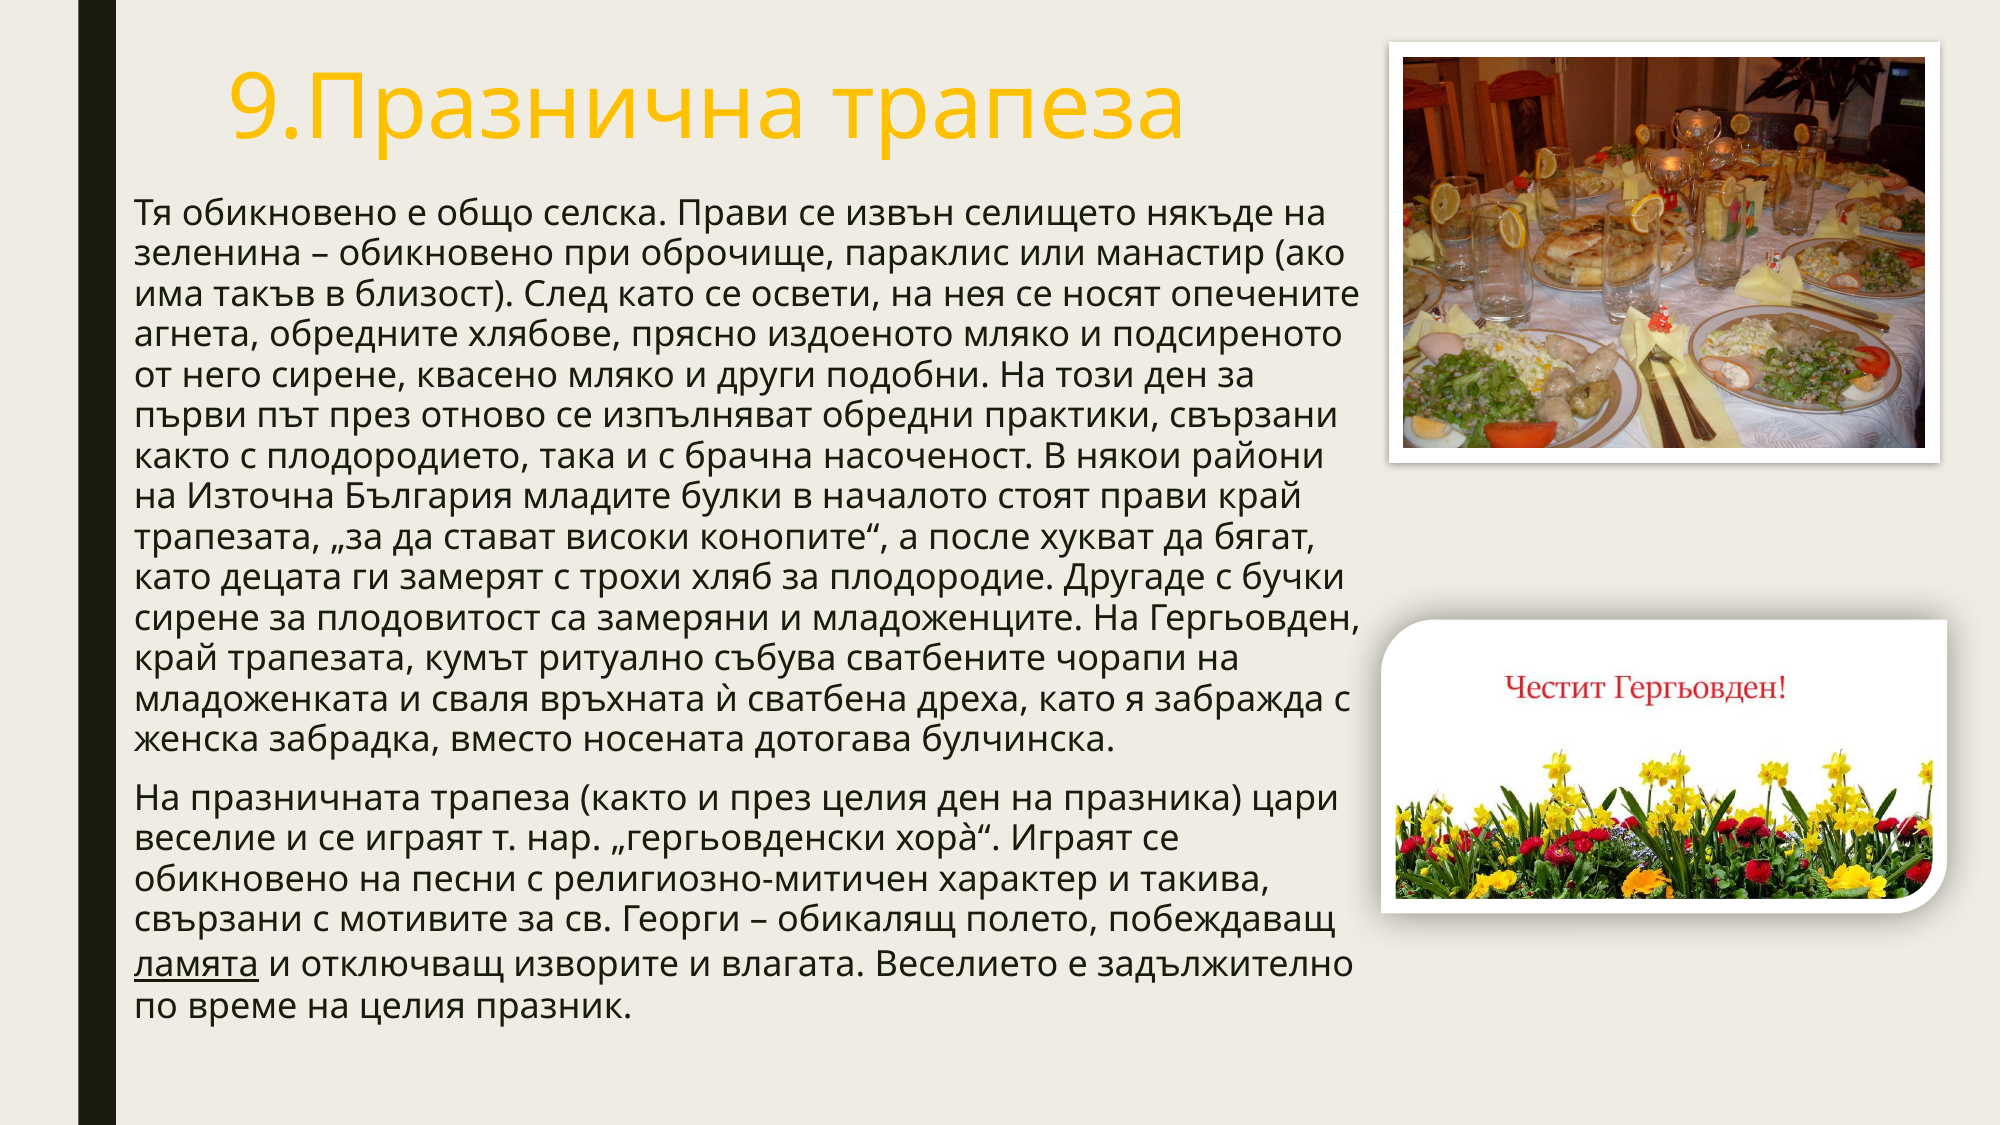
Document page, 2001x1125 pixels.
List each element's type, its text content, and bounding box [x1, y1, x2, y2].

title 9.Празнична трапеза [212, 52, 1383, 169]
list Тя обикновено е общо селска. Прави се извън селището някъде на зеленина – обикновено при оброчище, параклис или манастир (ако има такъв в близост). След като се освети, на нея се носят опечените агнета, обредните хлябове, прясно издоеното мляко и подсиреното от него сирене, квасено мляко и други подобни. На този ден за първи път през отново се изпълняват обредни практики, свързани както с плодородието, така и с брачна насоченост. В някои райони на Източна България младите булки в началото стоят прави край трапезата, „за да стават високи конопите“, а после хукват да бягат, като децата ги замерят с трохи хляб за плодородие. Другаде с бучки сирене за плодовитост са замеряни и младоженците. На Гергьовден, край трапезата, кумът ритуално събува сватбените чорапи на младоженката и сваля връхната ѝ сватбена дреха, като я забражда с женска забрадка, вместо носената дотогава булчинска. На празничната трапеза (както и през целия ден на празника) цари веселие и се играят т. нар. „гергьовденски хора̀“. Играят се обикновено на песни с религиозно-митичен характер и такива, свързани с мотивите за св. Георги – обикалящ полето, побеждаващ ламята и отключващ изворите и влагата. Веселието е задължително по време на целия празник. [118, 185, 1382, 1069]
picture [1388, 626, 1940, 907]
picture [1403, 56, 1925, 448]
